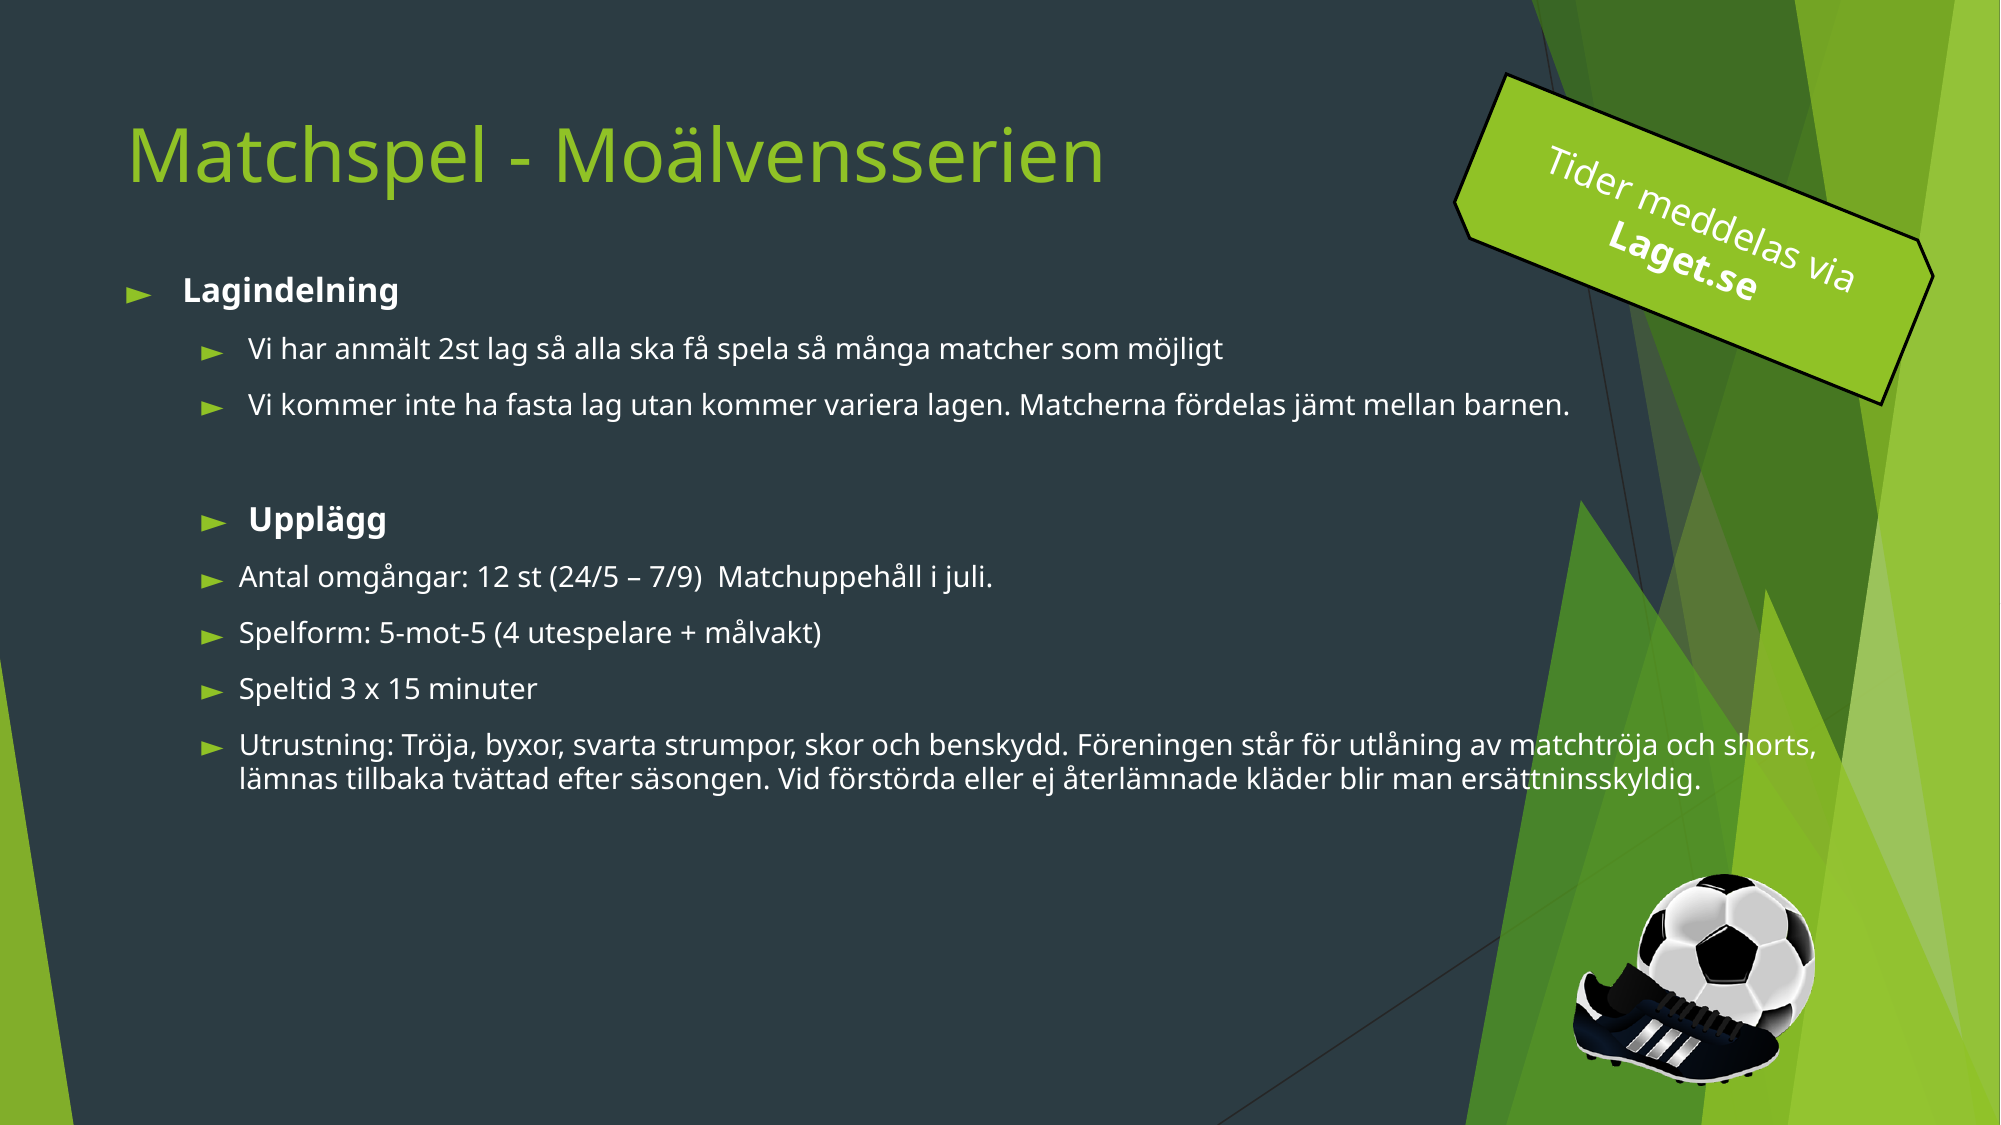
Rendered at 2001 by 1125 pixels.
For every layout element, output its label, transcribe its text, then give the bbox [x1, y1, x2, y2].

picture [1573, 874, 1815, 1086]
title Matchspel - Moälvensserien [1001, 99, 1522, 261]
list Lagindelning Vi har anmält 2st lag så alla ska få spela så många matcher som möjligt Vi kommer inte ha fasta lag utan kommer variera lagen. Matcherna fördelas jämt mellan barnen. Upplägg Antal omgångar: 12 st (24/5 – 7/9) Matchuppehåll i juli. Spelform: 5-mot-5 (4 utespelare + målvakt) Speltid 3 x 15 minuter Utrustning: Tröja, byxor, svarta strumpor, skor och benskydd. Föreningen står för utlåning av matchtröja och shorts, lämnas tillbaka tvättad efter säsongen. Vid förstörda eller ej återlämnade kläder blir man ersättninsskyldig. [111, 261, 1891, 1125]
text_box Tider meddelas via Laget.se [1454, 73, 1934, 405]
text_box [10, 0, 1001, 525]
